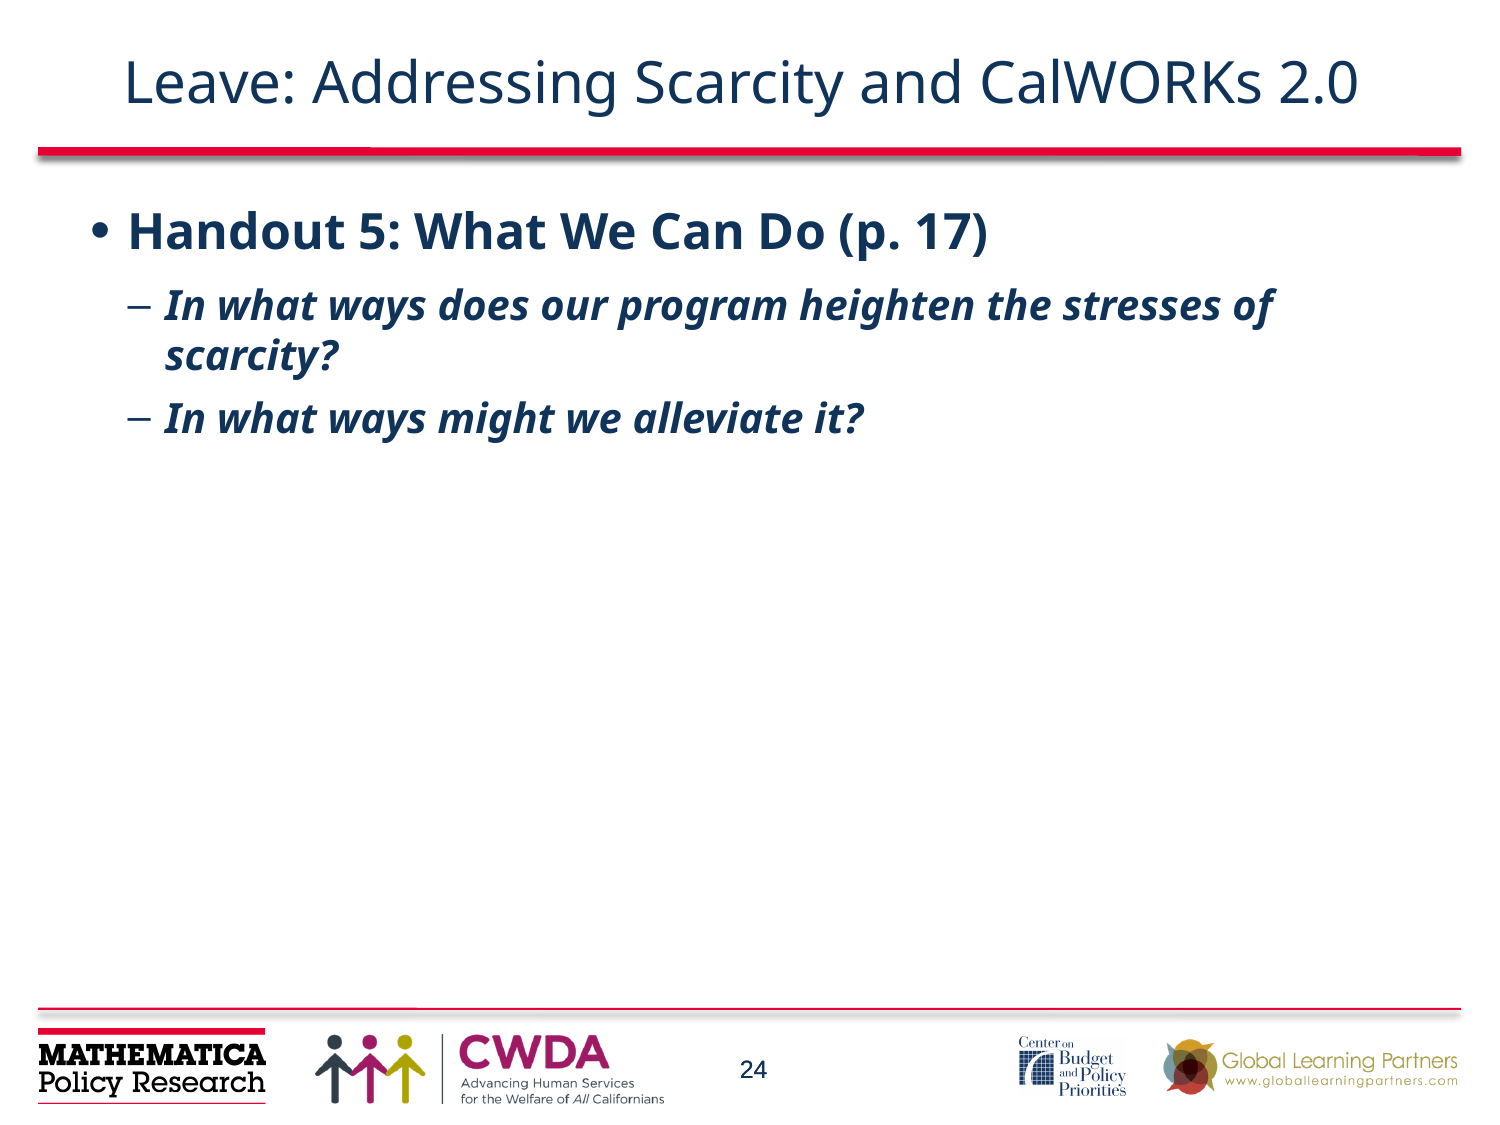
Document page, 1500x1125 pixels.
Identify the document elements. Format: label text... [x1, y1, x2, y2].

list Handout 5: What We Can Do (p. 17) In what ways does our program heighten the stresses of scarcity? In what ways might we alleviate it? [75, 192, 1425, 988]
picture [1019, 1036, 1126, 1096]
picture [315, 1034, 664, 1104]
picture [38, 1028, 266, 1104]
picture [1161, 1036, 1458, 1097]
title Leave: Addressing Scarcity and CalWORKs 2.0 [38, 45, 1462, 152]
